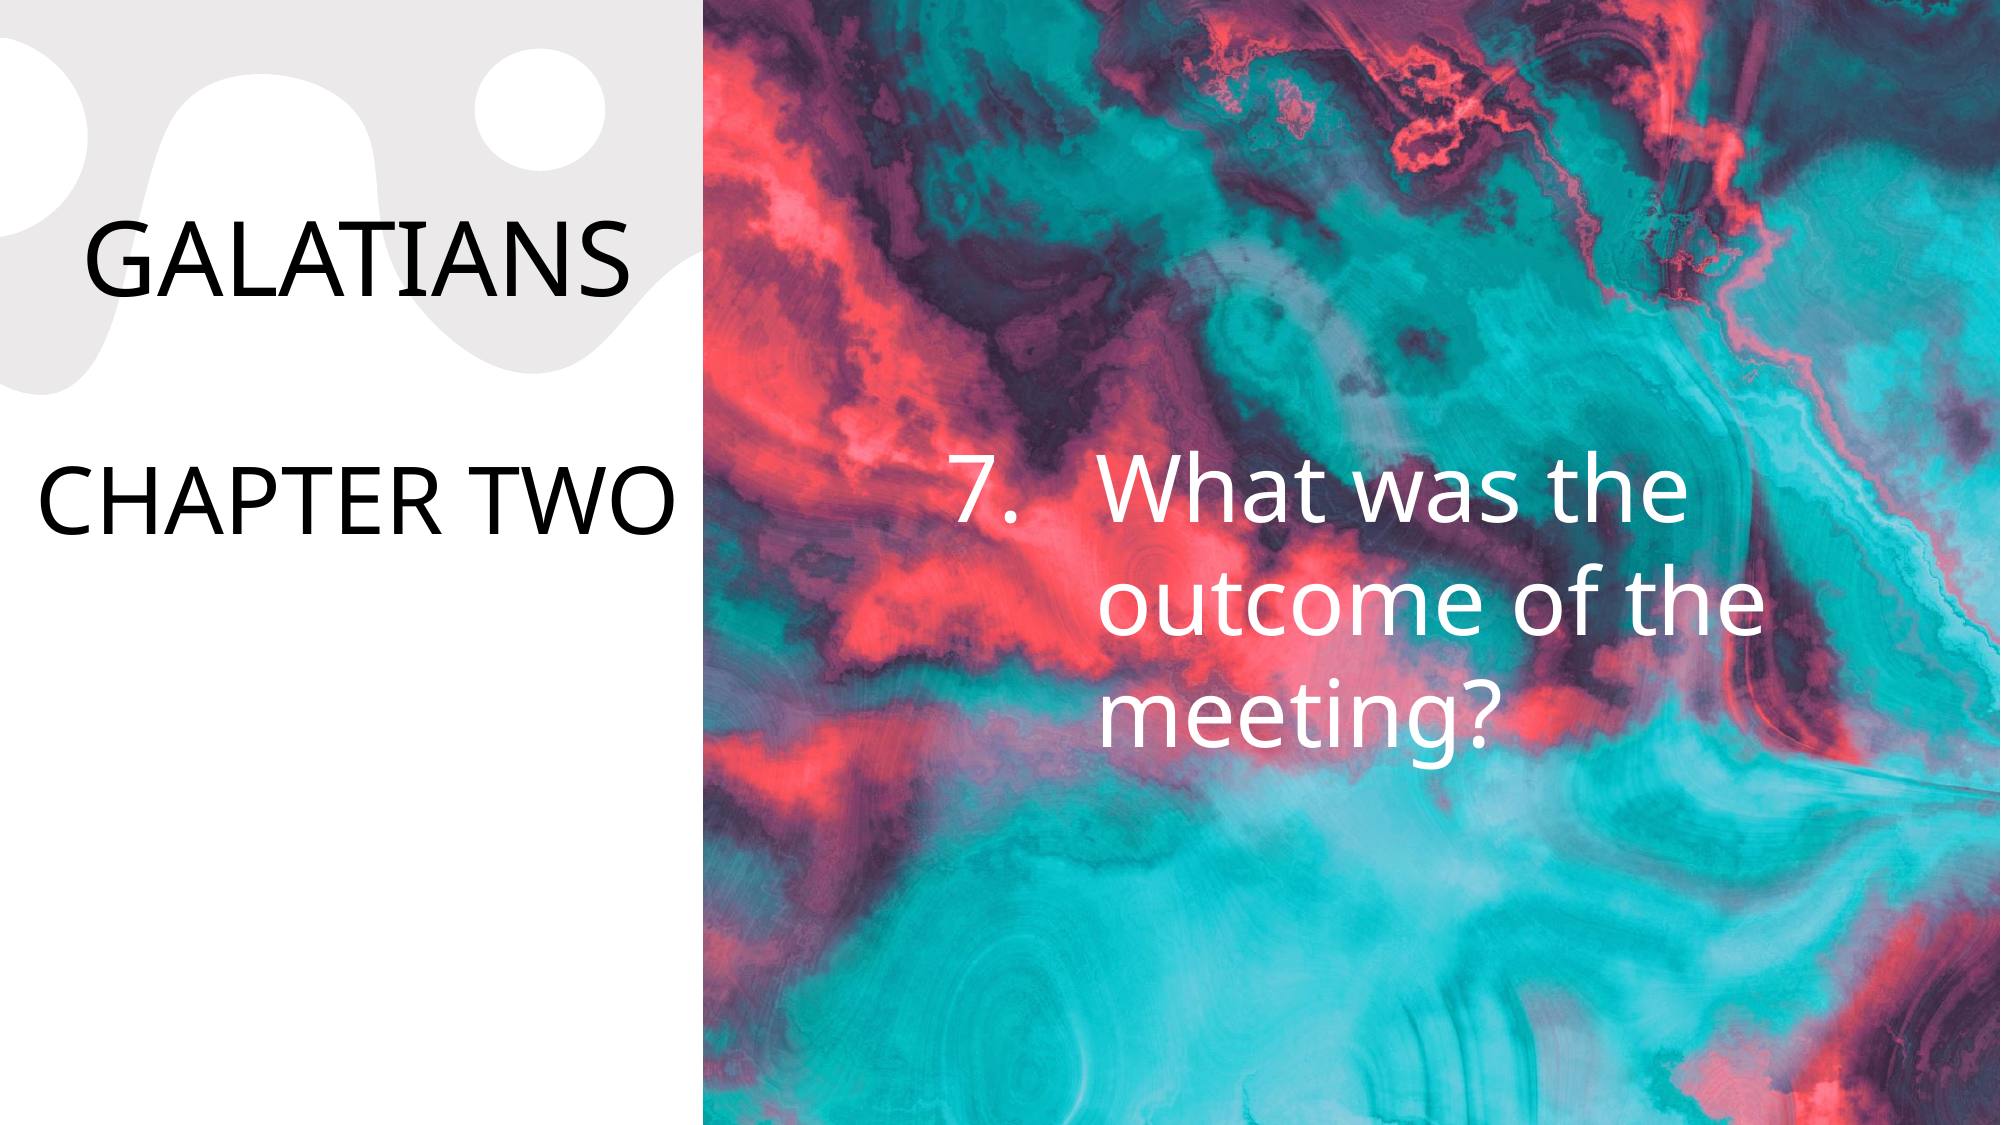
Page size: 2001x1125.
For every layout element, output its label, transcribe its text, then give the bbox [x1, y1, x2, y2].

picture [703, 0, 2000, 1125]
subtitle Chapter Two [13, 421, 703, 563]
title GALATIANS [13, 184, 703, 325]
